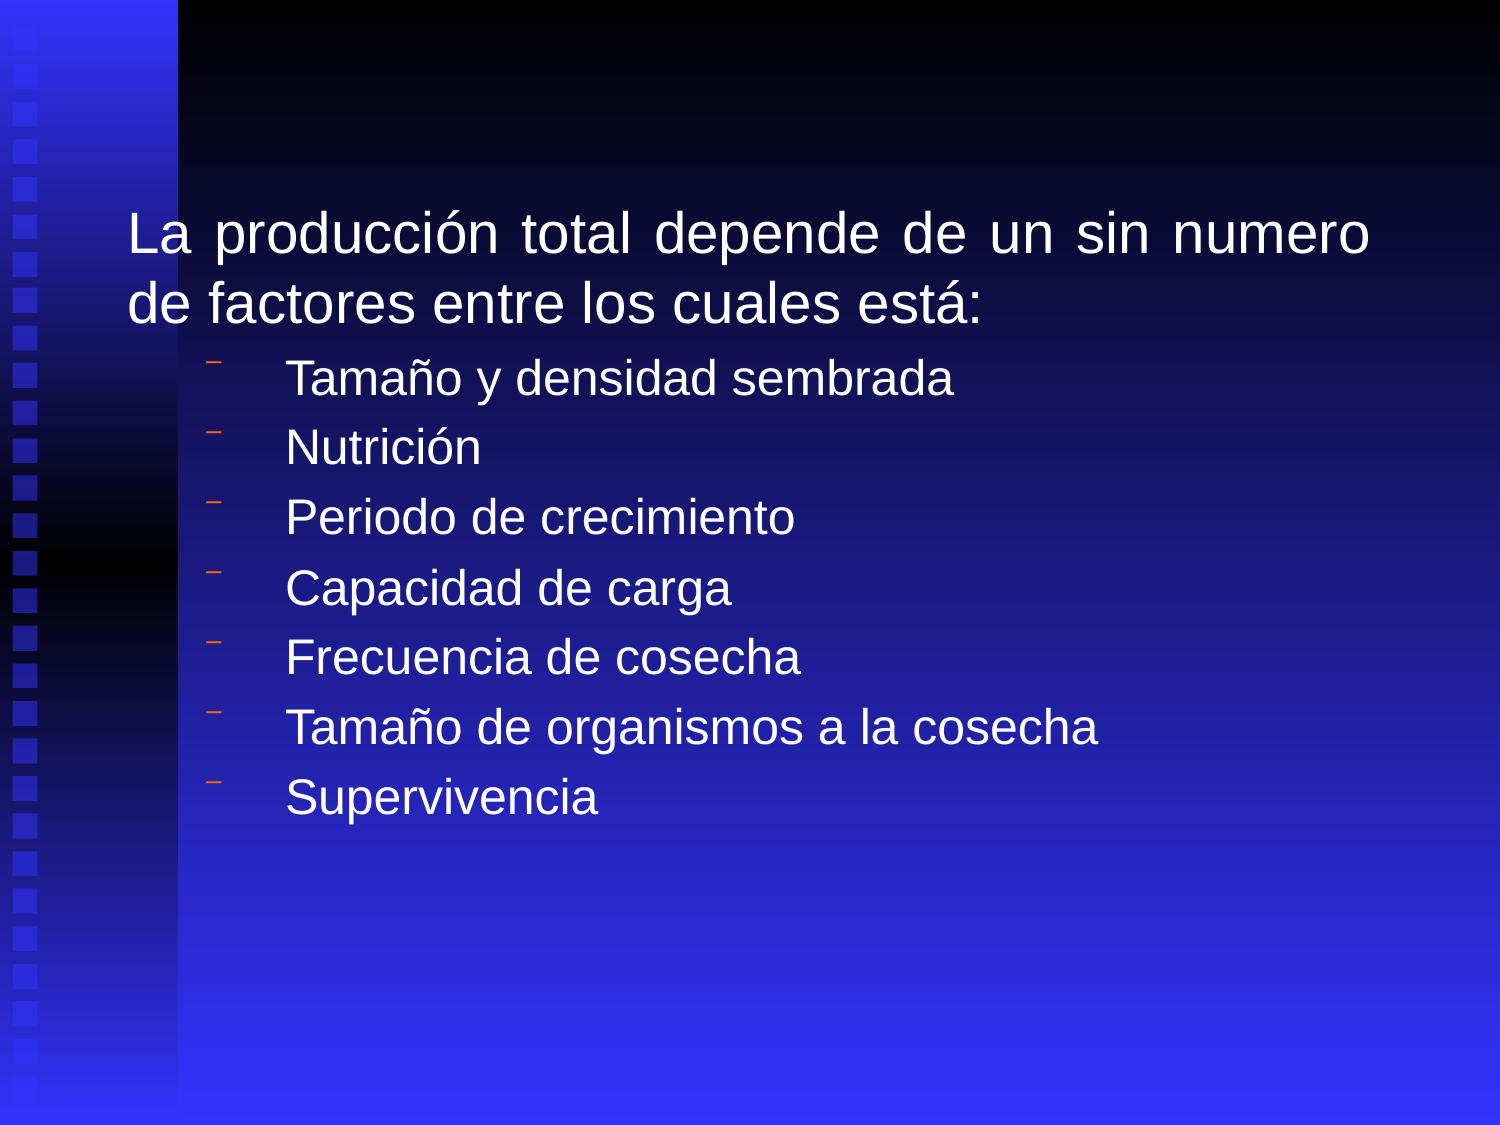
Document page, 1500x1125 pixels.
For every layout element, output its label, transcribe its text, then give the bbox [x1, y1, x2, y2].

list La producción total depende de un sin numero de factores entre los cuales está: Tamaño y densidad sembrada Nutrición Periodo de crecimiento Capacidad de carga Frecuencia de cosecha Tamaño de organismos a la cosecha Supervivencia [112, 187, 1388, 1076]
